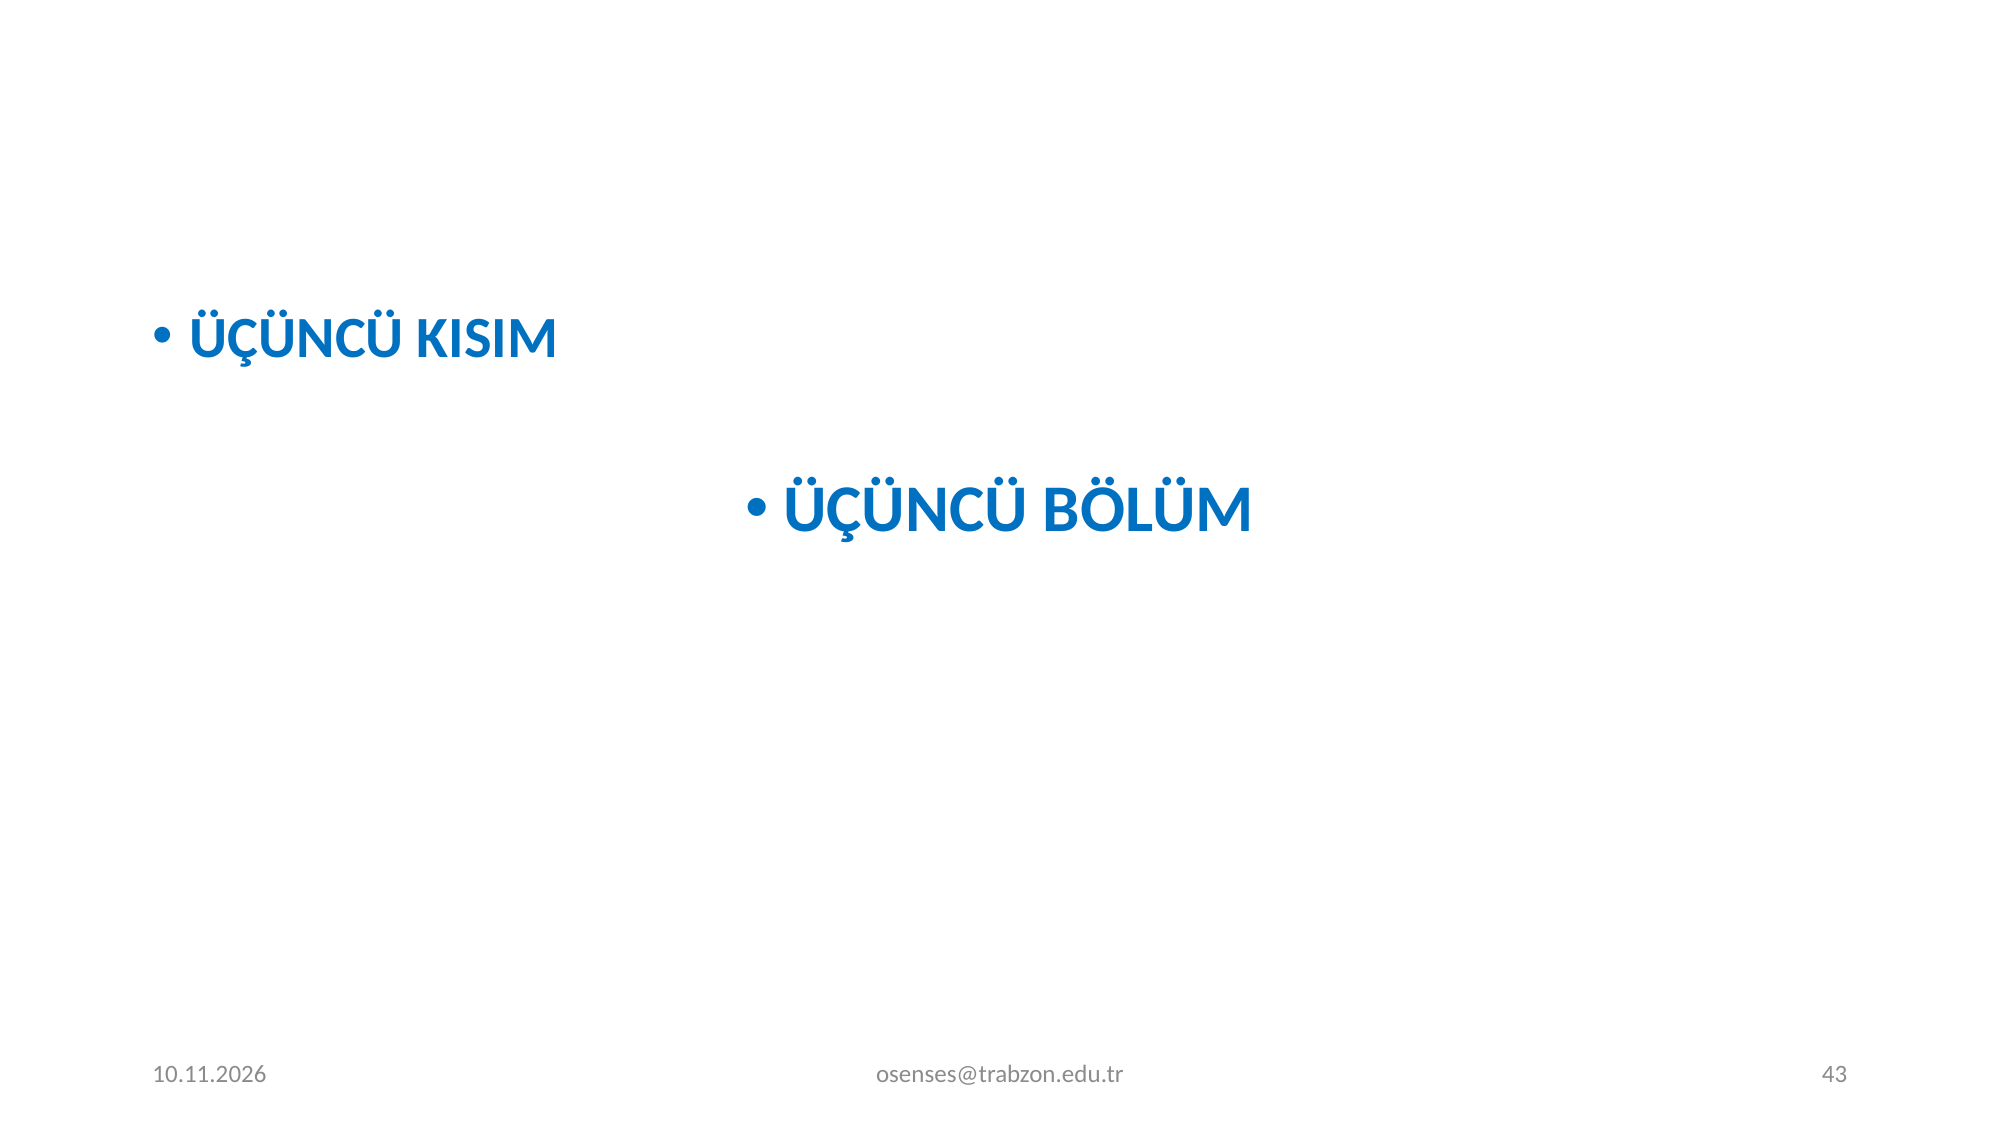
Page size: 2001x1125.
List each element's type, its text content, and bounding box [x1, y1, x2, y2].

footer osenses@trabzon.edu.tr [662, 1042, 1338, 1103]
slide_number 43 [1412, 1042, 1863, 1103]
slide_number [137, 1042, 588, 1103]
list ÜÇÜNCÜ KISIM ÜÇÜNCÜ BÖLÜM [137, 299, 1863, 1014]
